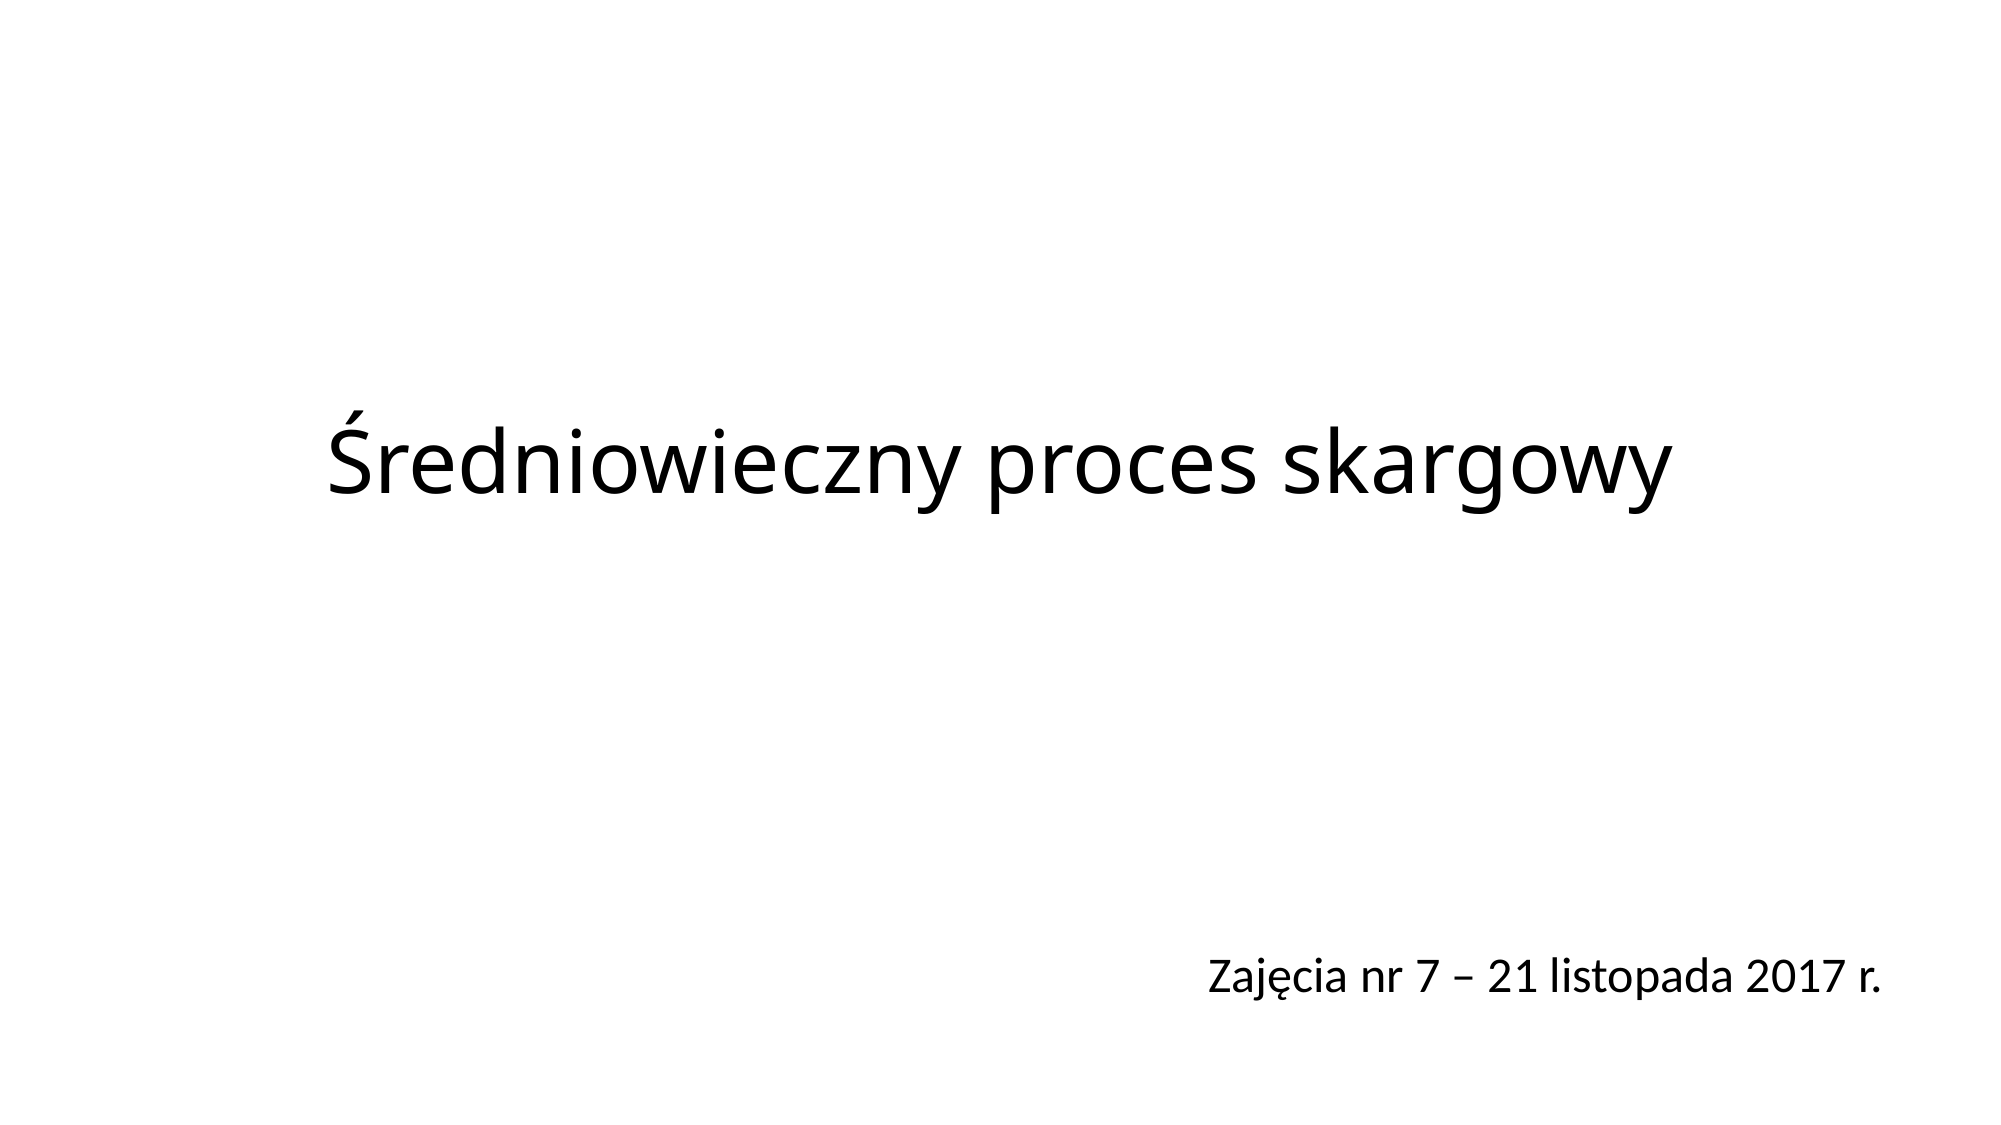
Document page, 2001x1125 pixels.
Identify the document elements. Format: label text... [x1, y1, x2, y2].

title Średniowieczny proces skargowy [249, 371, 1750, 520]
subtitle Zajęcia nr 7 – 21 listopada 2017 r. [1182, 941, 1909, 1013]
